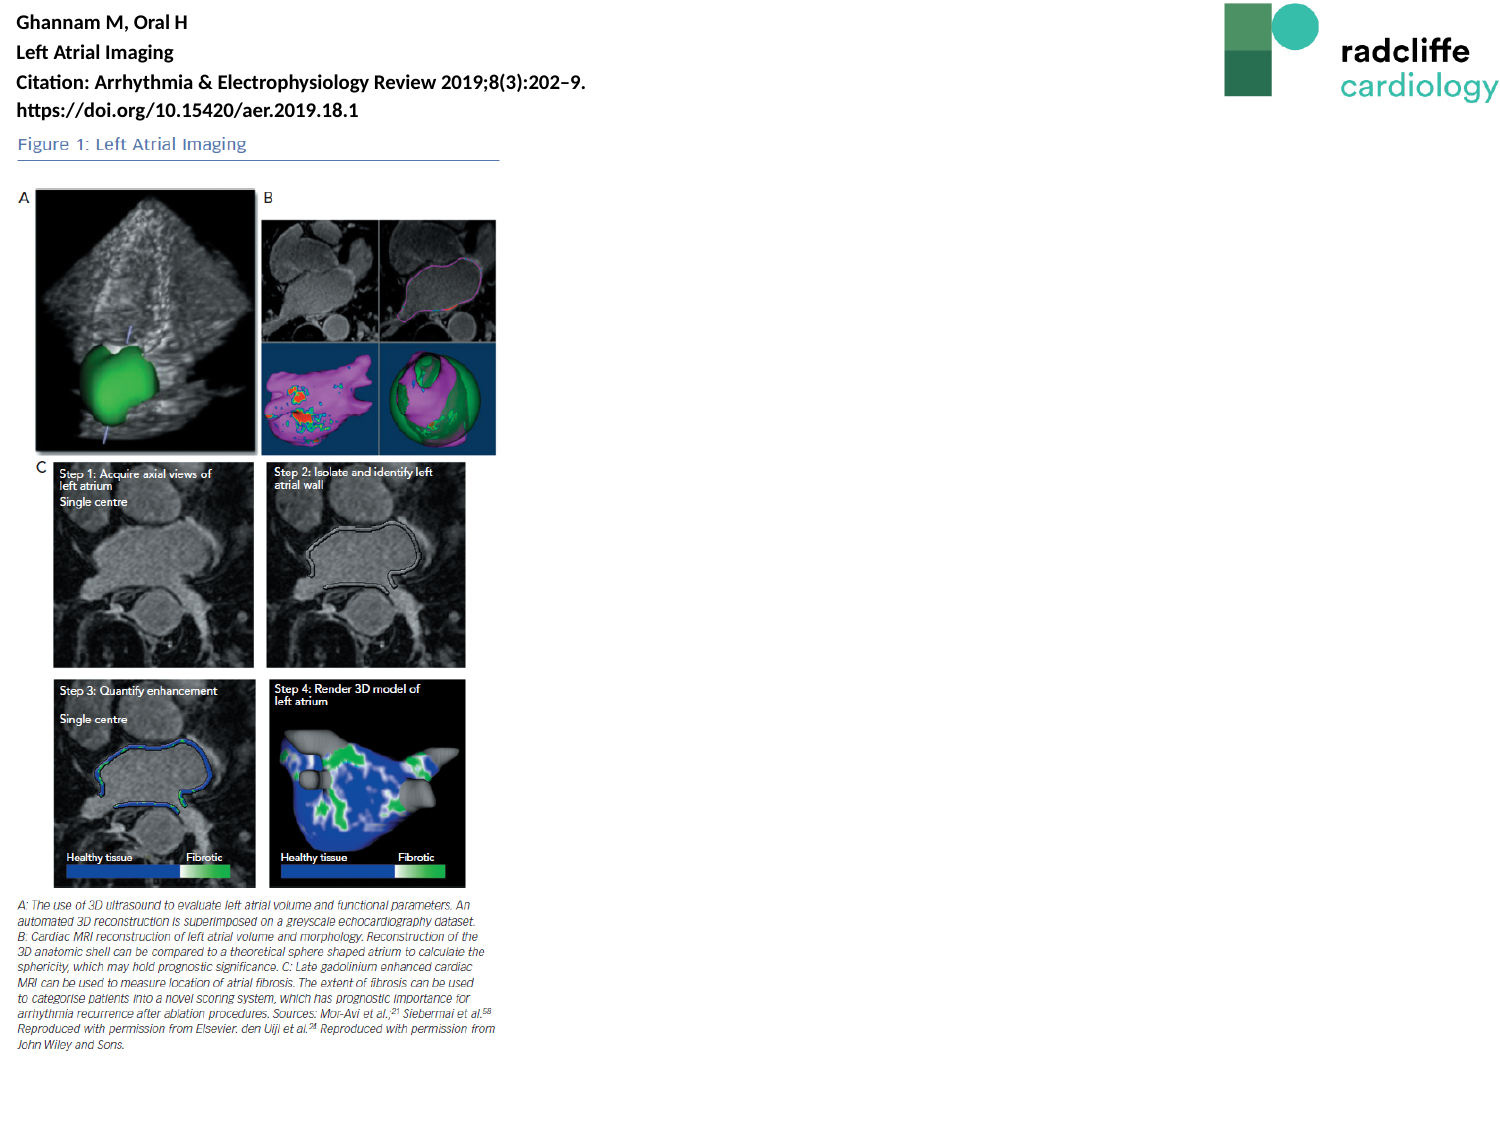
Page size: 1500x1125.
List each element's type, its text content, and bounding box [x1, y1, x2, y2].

picture [1224, 1, 1499, 104]
text_box Left Atrial Imaging [1, 31, 1224, 60]
text_box https://doi.org/10.15420/aer.2019.18.1 [1, 89, 1500, 129]
text_box Ghannam M, Oral H [1, 1, 939, 31]
picture [1, 124, 509, 1063]
text_box Citation: Arrhythmia & Electrophysiology Review 2019;8(3):202–9. [1, 60, 1224, 89]
